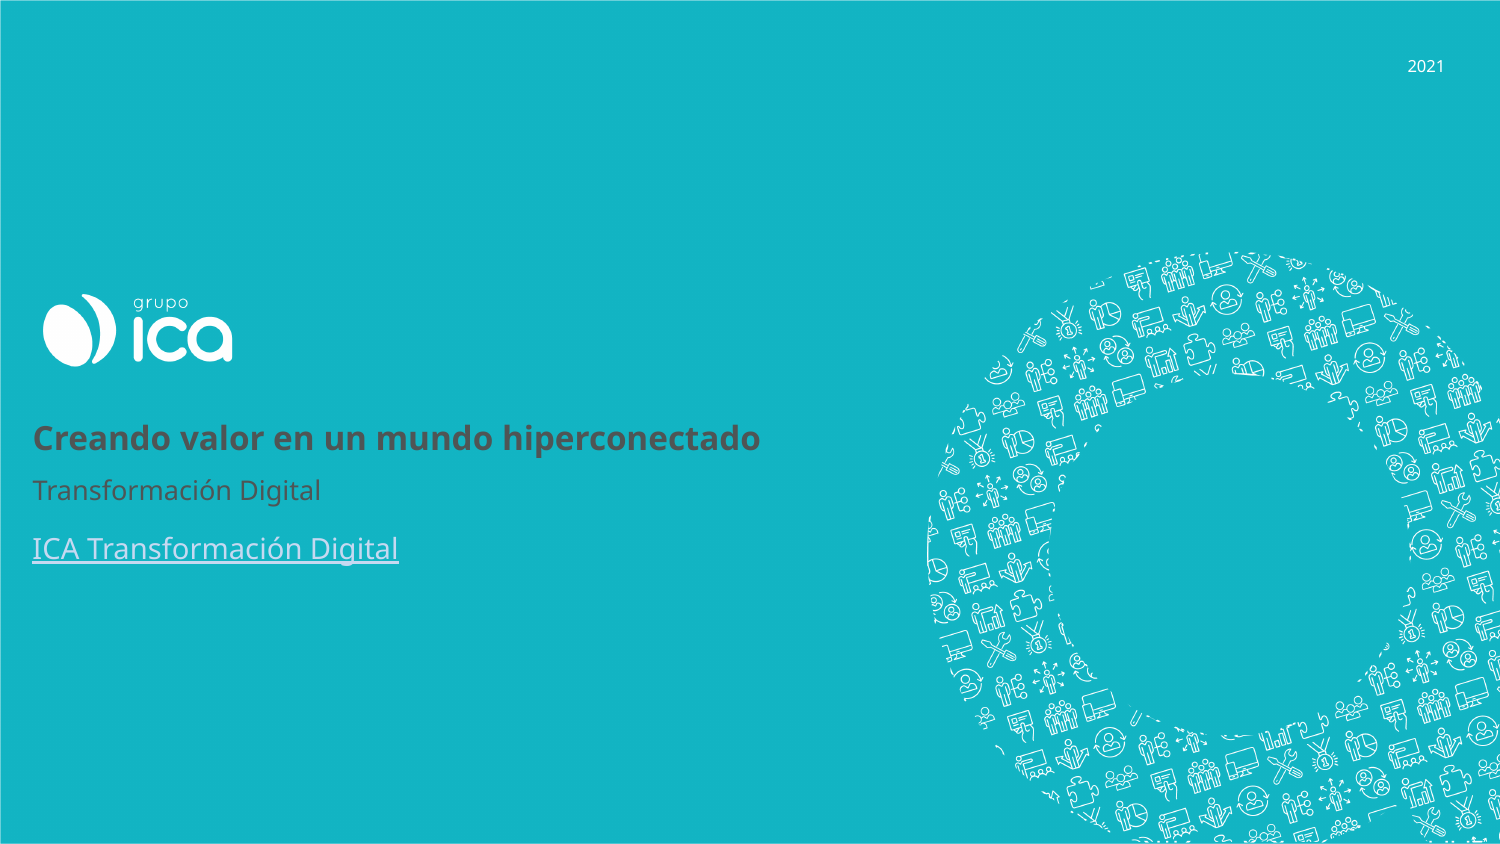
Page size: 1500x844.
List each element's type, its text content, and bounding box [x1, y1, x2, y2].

text_box ICA Transformación Digital [17, 522, 558, 578]
picture [0, 0, 1500, 844]
title Creando valor en un mundo hiperconectado Transformación Digital [17, 374, 809, 529]
